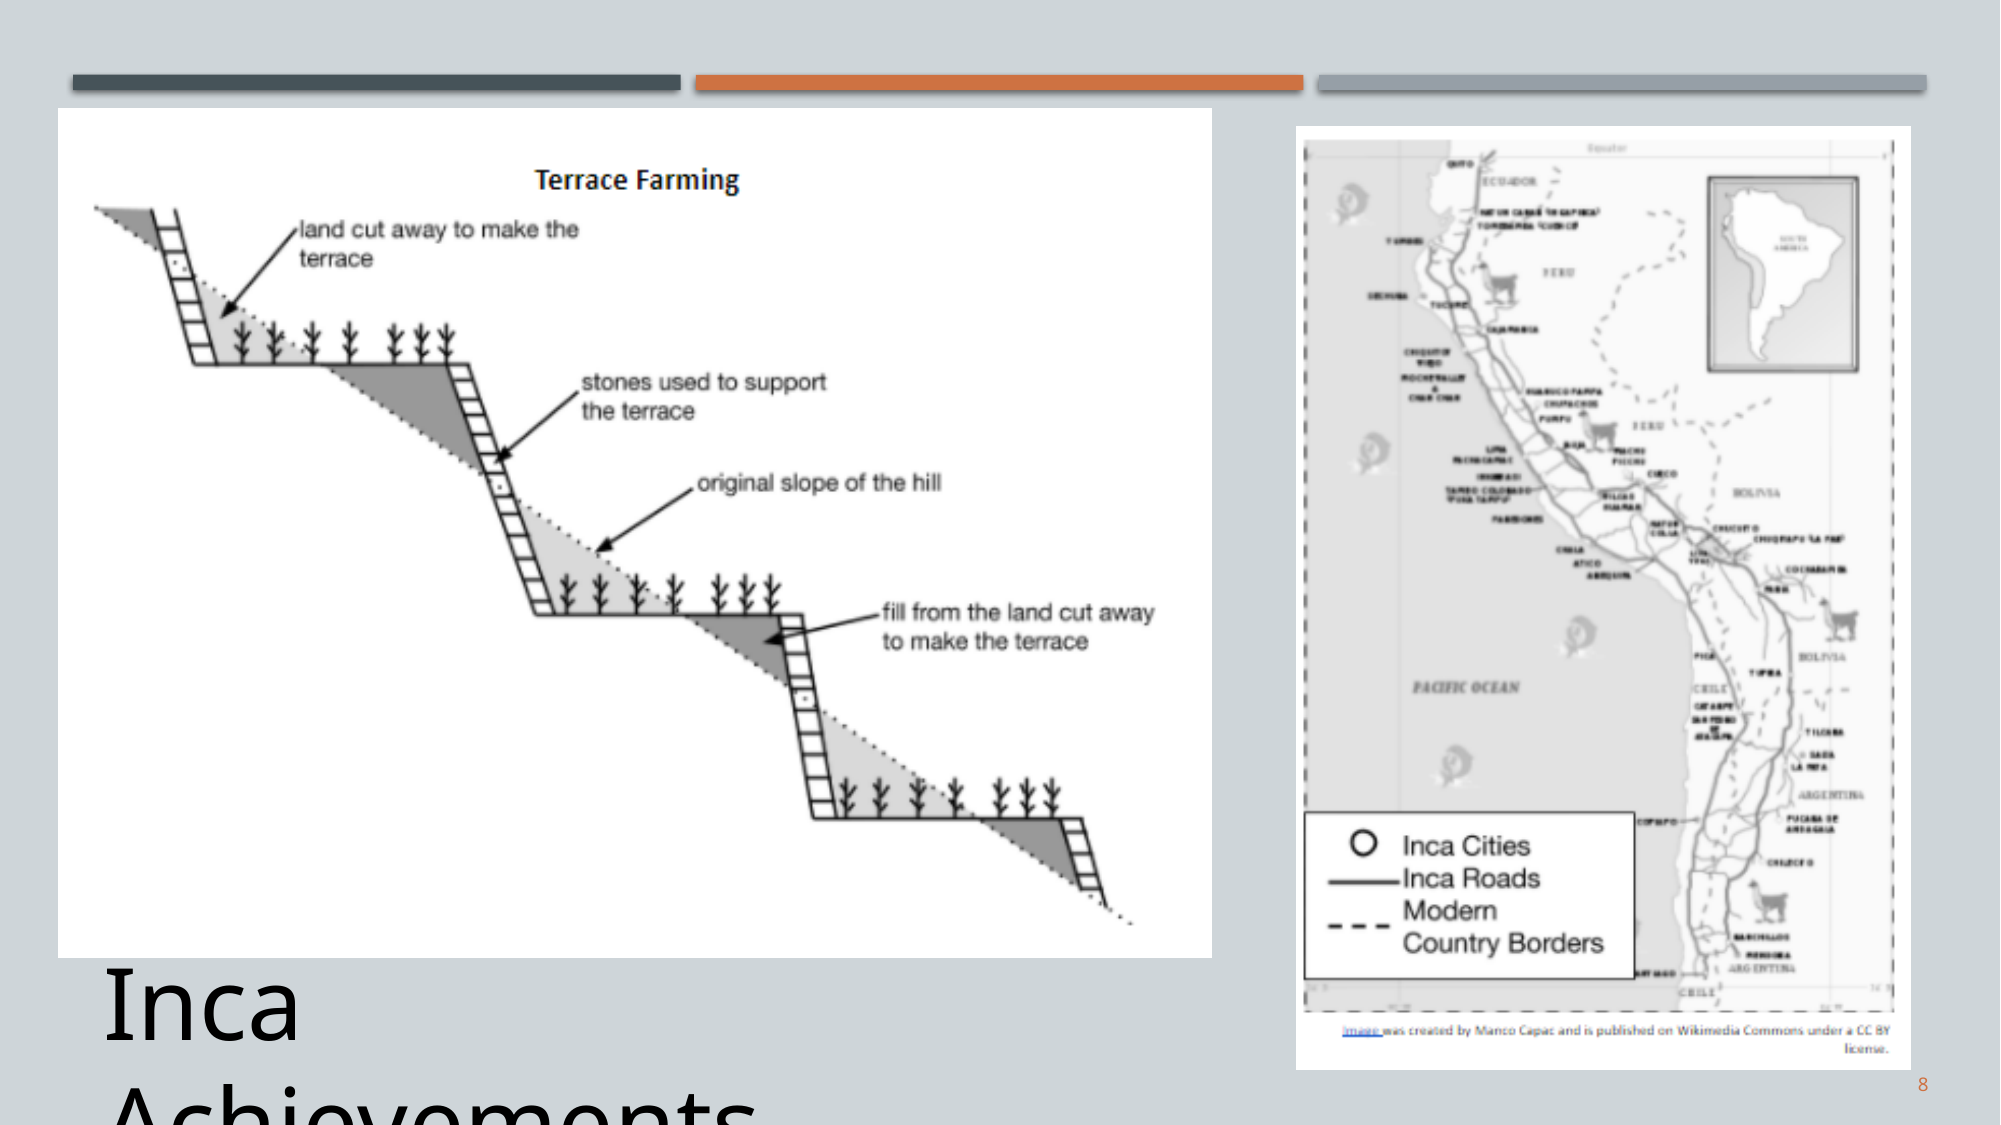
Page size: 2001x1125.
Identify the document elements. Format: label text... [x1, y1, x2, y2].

slide_number 8 [1770, 1055, 1944, 1116]
text_box Inca Achievements [89, 968, 931, 1125]
picture [57, 107, 1213, 959]
picture [1296, 125, 1912, 1071]
